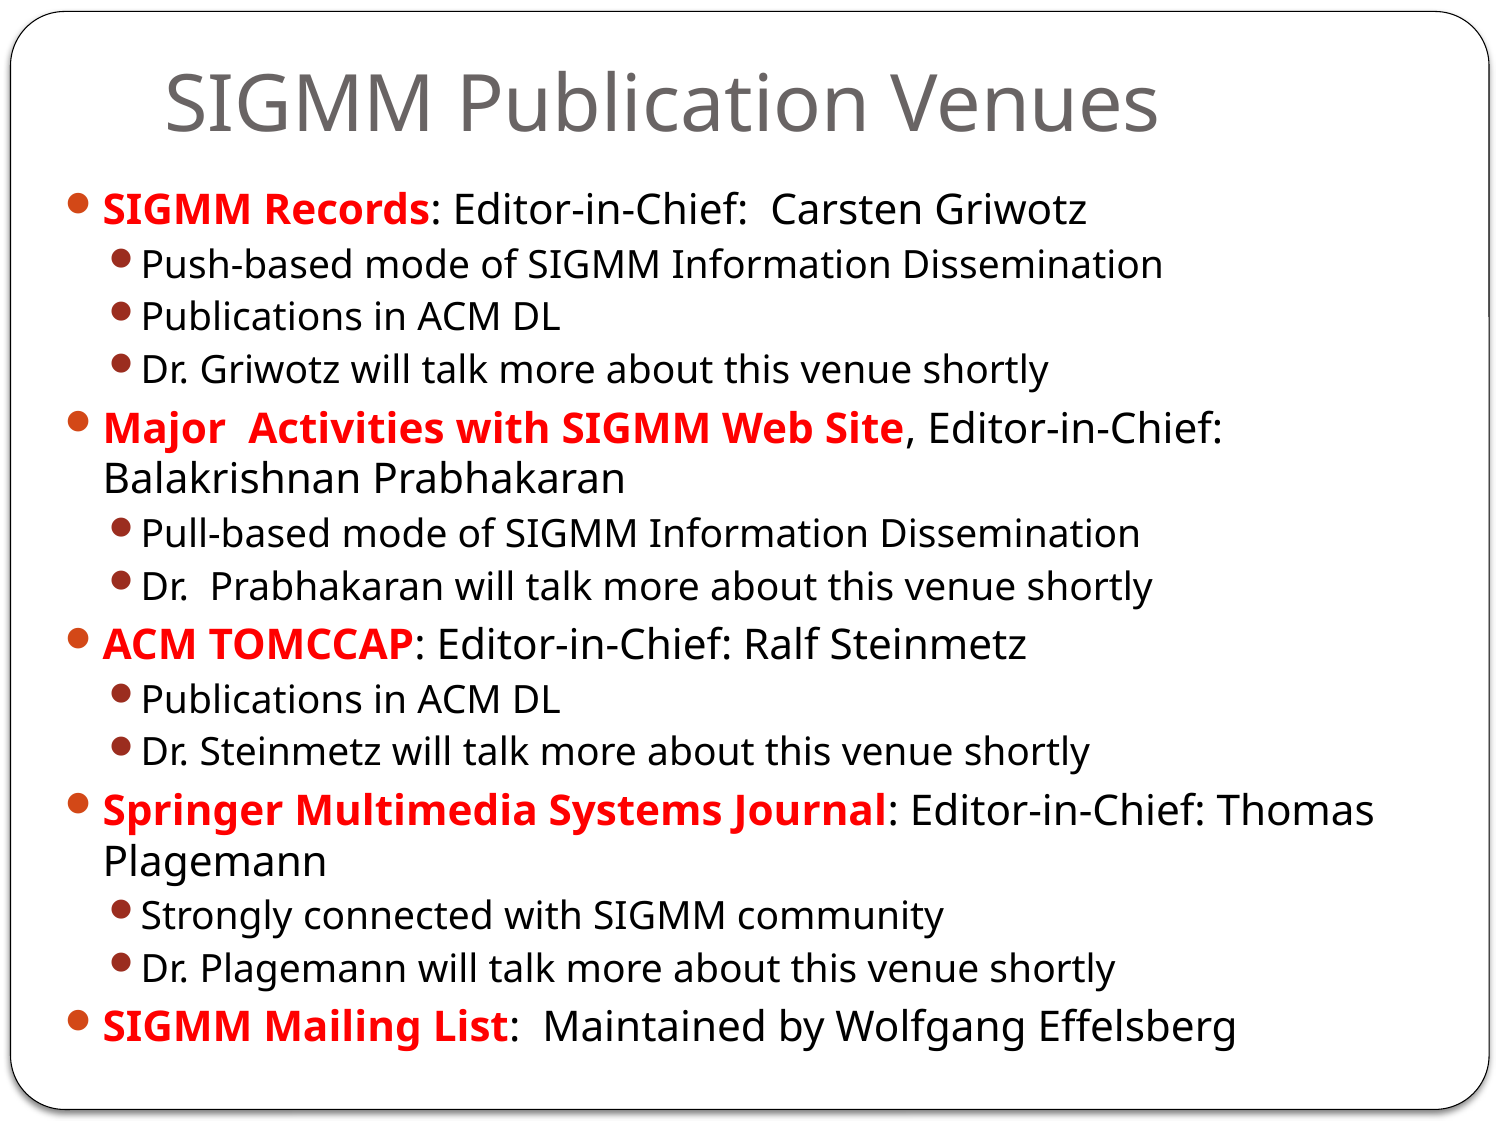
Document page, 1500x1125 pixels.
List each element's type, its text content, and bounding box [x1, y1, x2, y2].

list SIGMM Records: Editor-in-Chief: Carsten Griwotz Push-based mode of SIGMM Information Dissemination Publications in ACM DL Dr. Griwotz will talk more about this venue shortly Major Activities with SIGMM Web Site, Editor-in-Chief: Balakrishnan Prabhakaran Pull-based mode of SIGMM Information Dissemination Dr. Prabhakaran will talk more about this venue shortly ACM TOMCCAP: Editor-in-Chief: Ralf Steinmetz Publications in ACM DL Dr. Steinmetz will talk more about this venue shortly Springer Multimedia Systems Journal: Editor-in-Chief: Thomas Plagemann Strongly connected with SIGMM community Dr. Plagemann will talk more about this venue shortly SIGMM Mailing List: Maintained by Wolfgang Effelsberg [50, 174, 1450, 1063]
title SIGMM Publication Venues [150, 45, 1425, 163]
